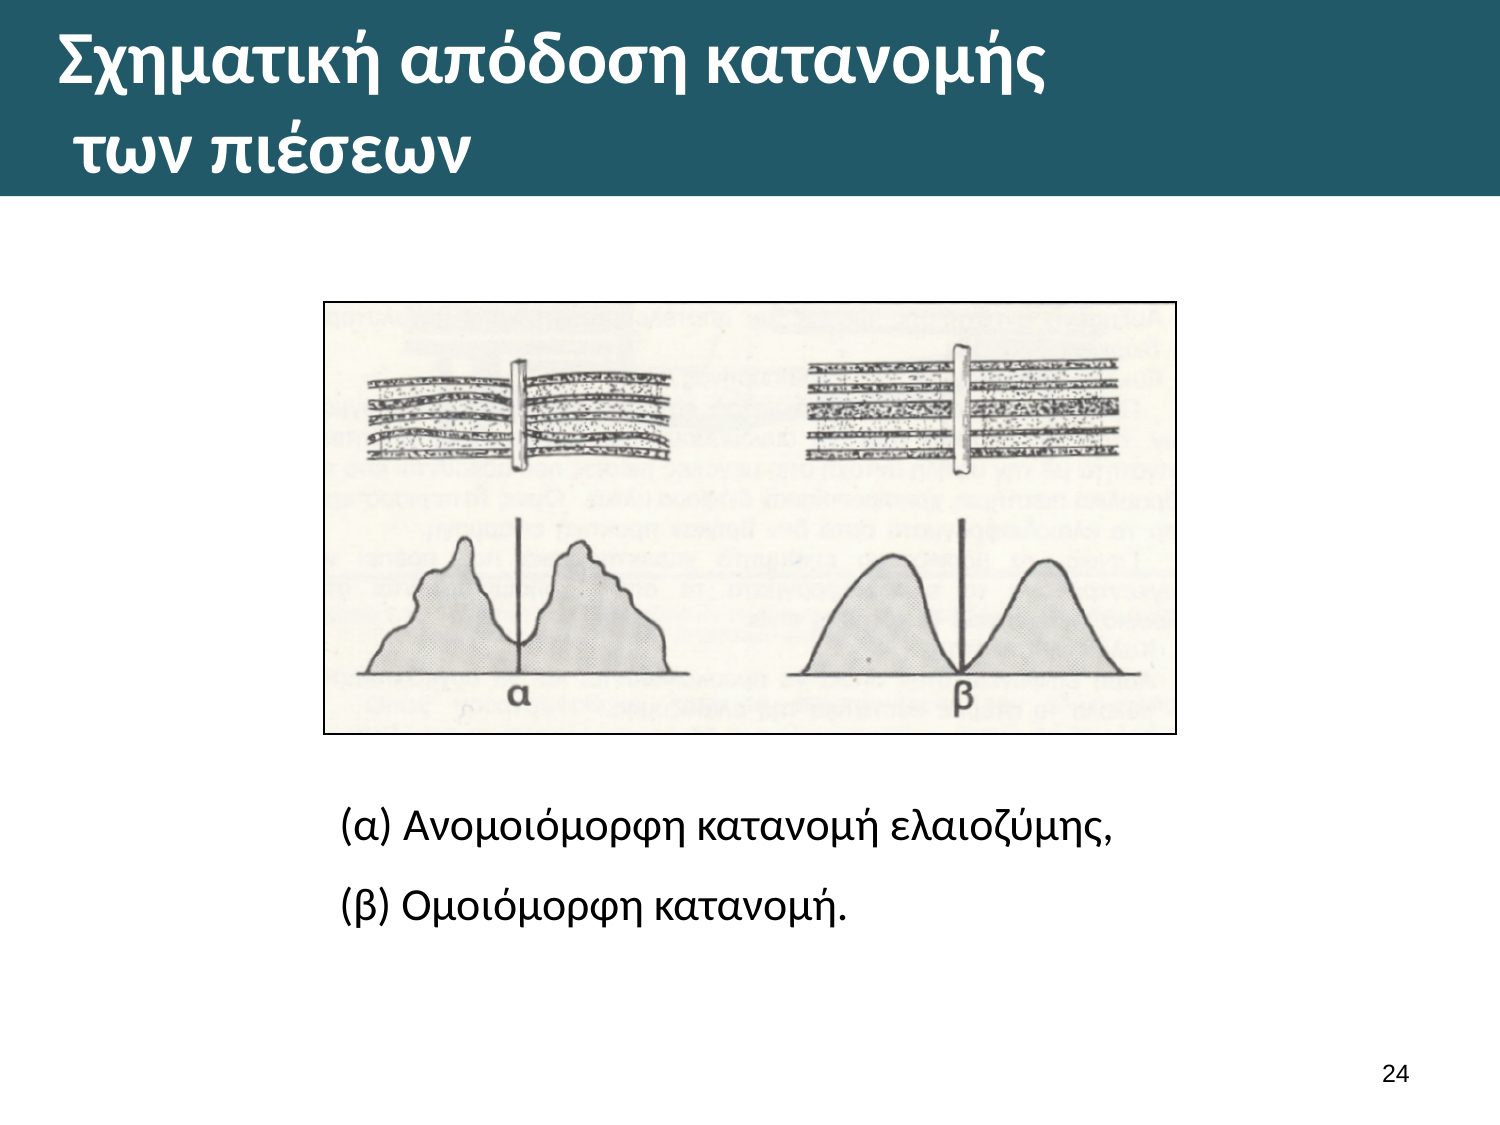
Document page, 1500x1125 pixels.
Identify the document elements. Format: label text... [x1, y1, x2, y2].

slide_number 23 [1074, 1042, 1425, 1103]
title Σχηματική απόδοση κατανομής των πιέσεων [0, 0, 1500, 197]
text_box (α) Ανομοιόμορφη κατανομή ελαιοζύμης, (β) Ομοιόμορφη κατανομή. [324, 786, 1335, 937]
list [324, 302, 1176, 734]
